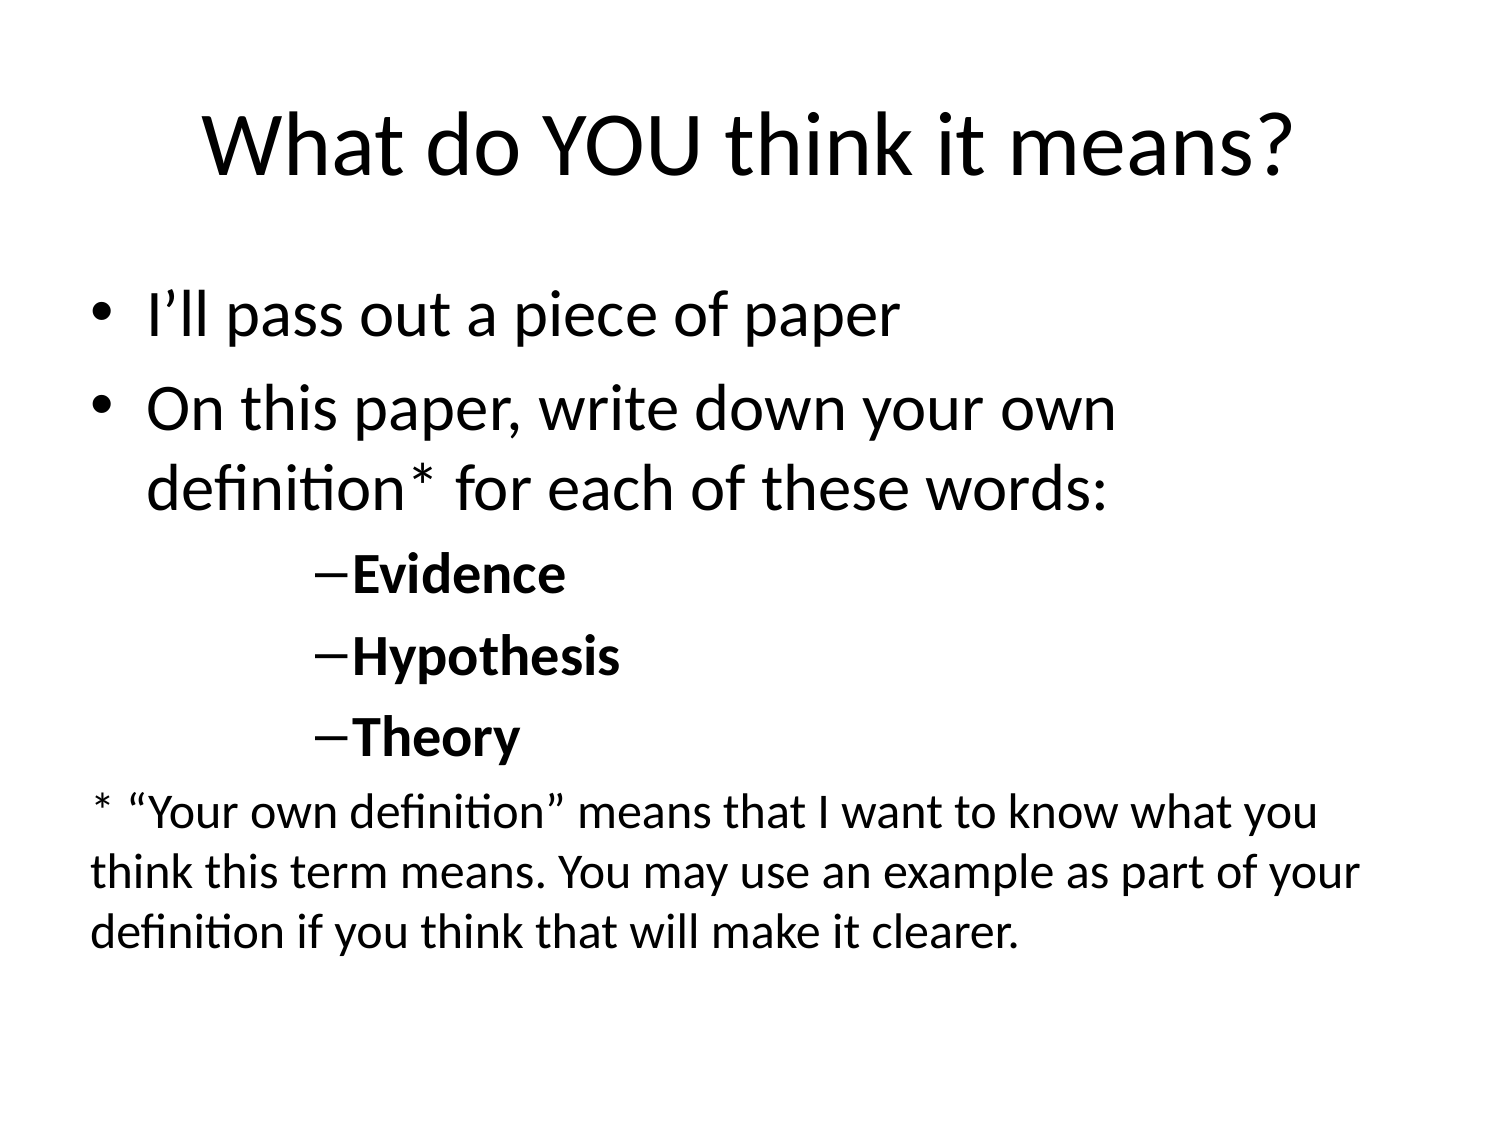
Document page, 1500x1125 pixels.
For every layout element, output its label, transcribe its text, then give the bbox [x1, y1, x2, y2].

title What do YOU think it means? [75, 45, 1425, 233]
list I’ll pass out a piece of paper On this paper, write down your own definition* for each of these words: Evidence Hypothesis Theory * “Your own definition” means that I want to know what you think this term means. You may use an example as part of your definition if you think that will make it clearer. [75, 262, 1425, 1047]
